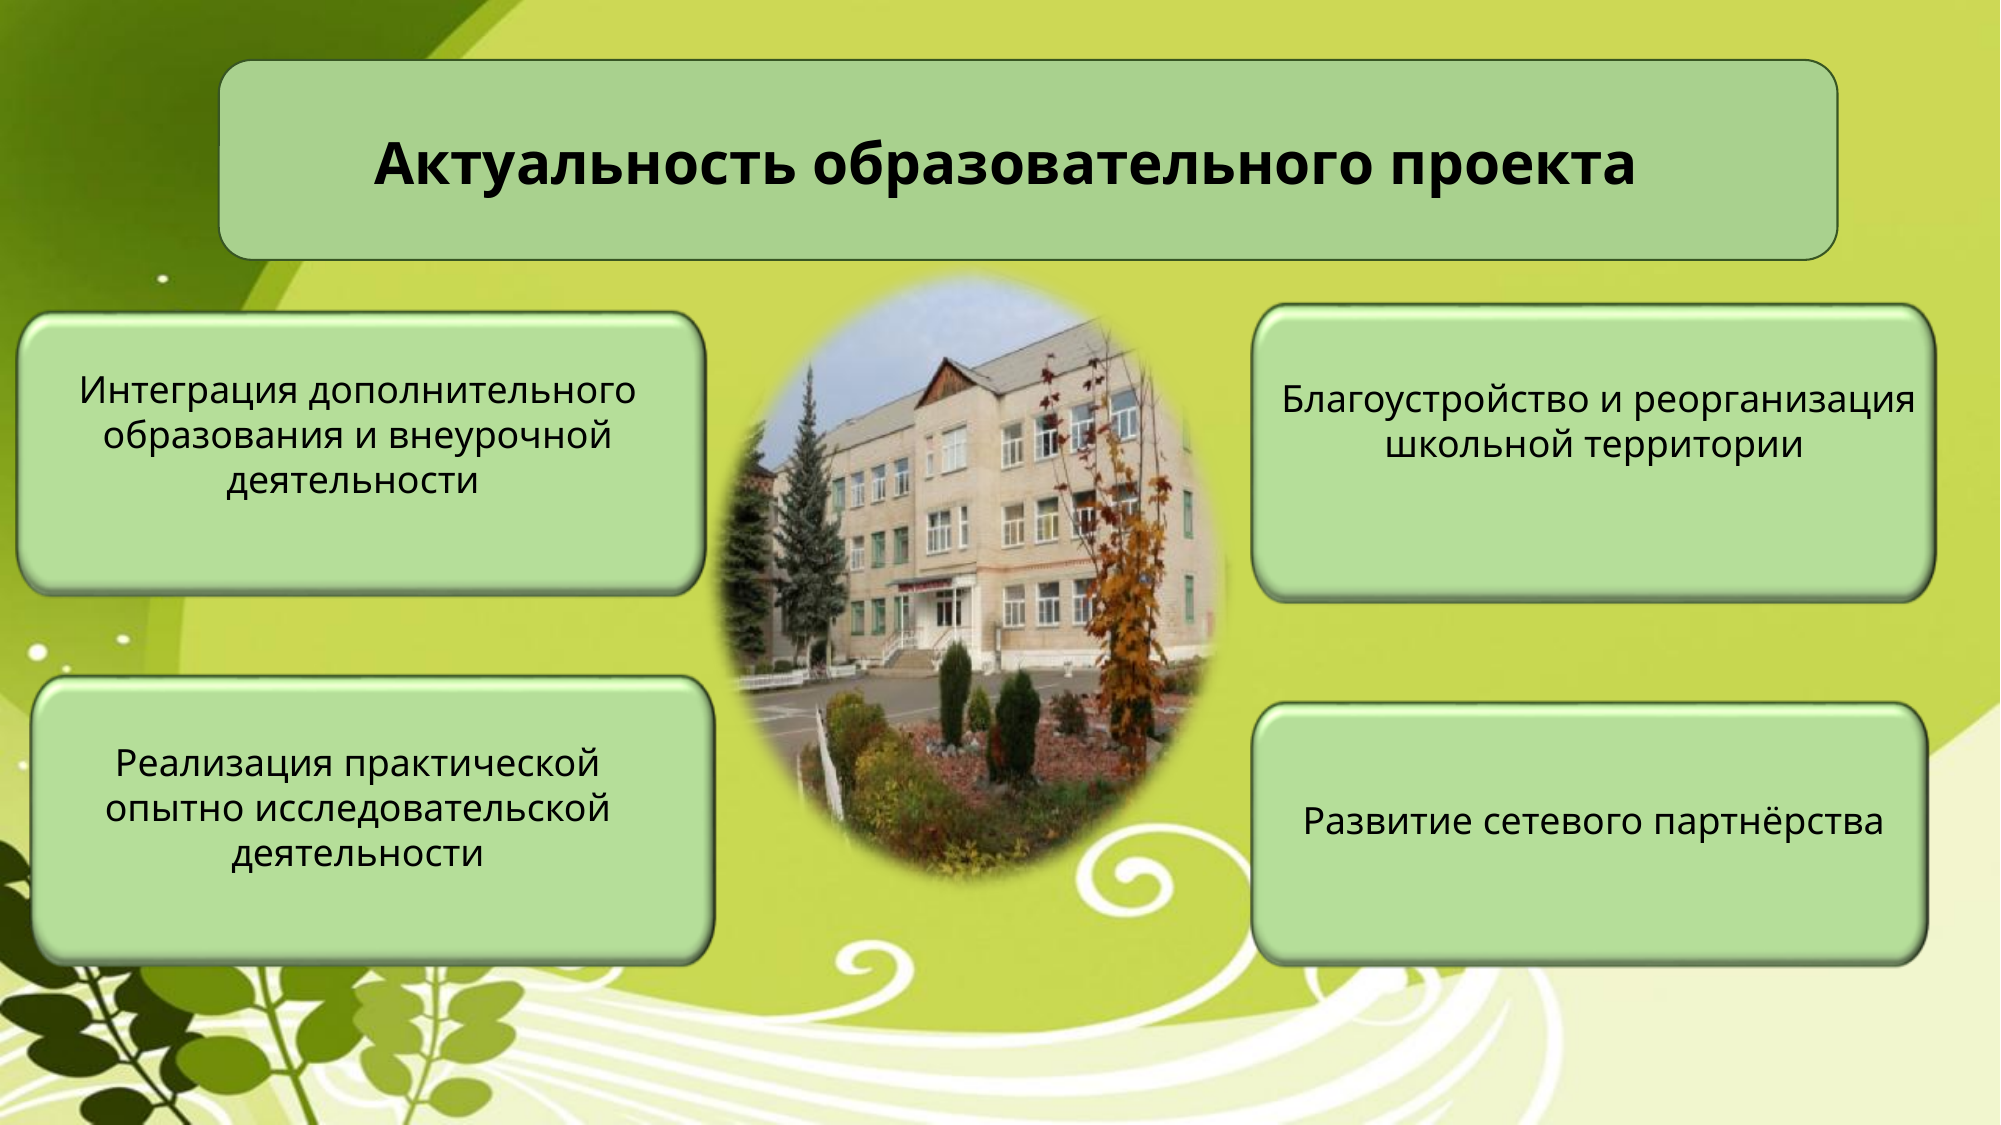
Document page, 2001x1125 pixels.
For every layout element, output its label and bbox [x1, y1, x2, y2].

picture [1249, 699, 1931, 970]
picture [14, 256, 1237, 970]
list [0, 0, 2000, 1125]
picture [1249, 300, 1939, 607]
